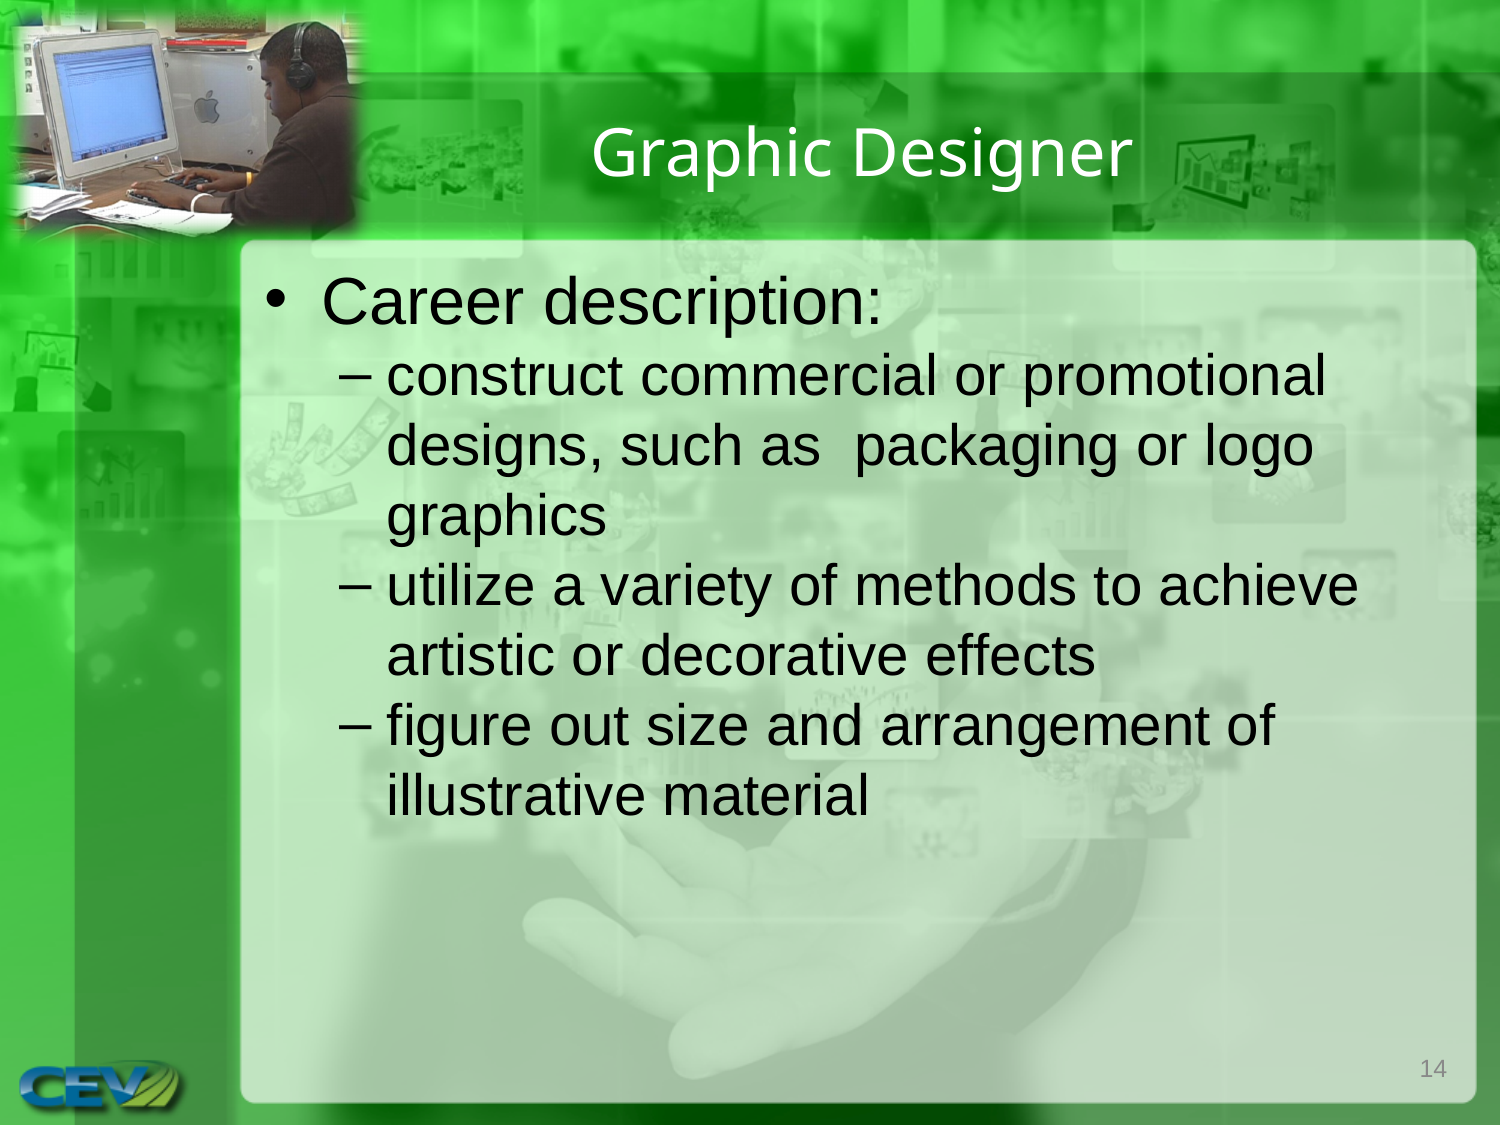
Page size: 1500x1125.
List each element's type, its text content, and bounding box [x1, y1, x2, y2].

title Graphic Designer [379, 75, 1500, 225]
list Career description: construct commercial or promotional designs, such as packaging or logo graphics utilize a variety of methods to achieve artistic or decorative effects figure out size and arrangement of illustrative material [249, 249, 1463, 1038]
slide_number 14 [1112, 1037, 1463, 1098]
picture [0, 0, 1500, 1125]
